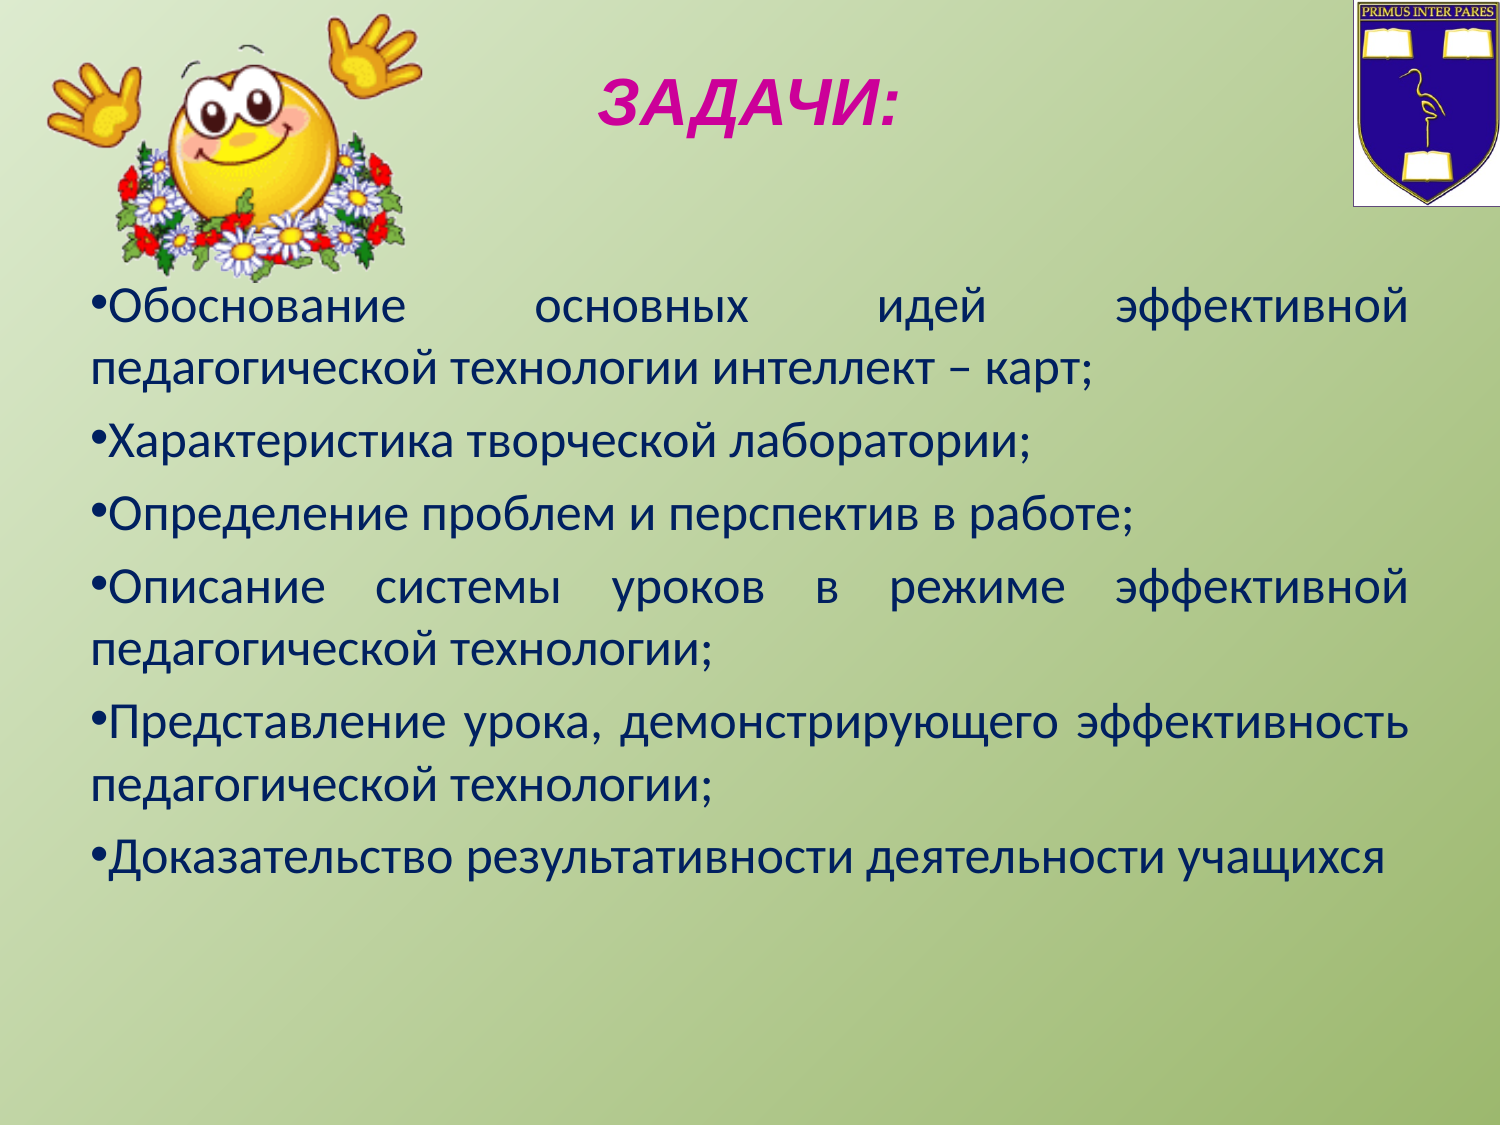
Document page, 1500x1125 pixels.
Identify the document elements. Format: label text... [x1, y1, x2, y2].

picture [41, 0, 432, 283]
title ЗАДАЧИ: [436, 45, 1425, 233]
list Обоснование основных идей эффективной педагогической технологии интеллект – карт; Характеристика творческой лаборатории; Определение проблем и перспектив в работе; Описание системы уроков в режиме эффективной педагогической технологии; Представление урока, демонстрирующего эффективность педагогической технологии; Доказательство результативности деятельности учащихся [75, 262, 1425, 1005]
picture [1354, 0, 1500, 206]
